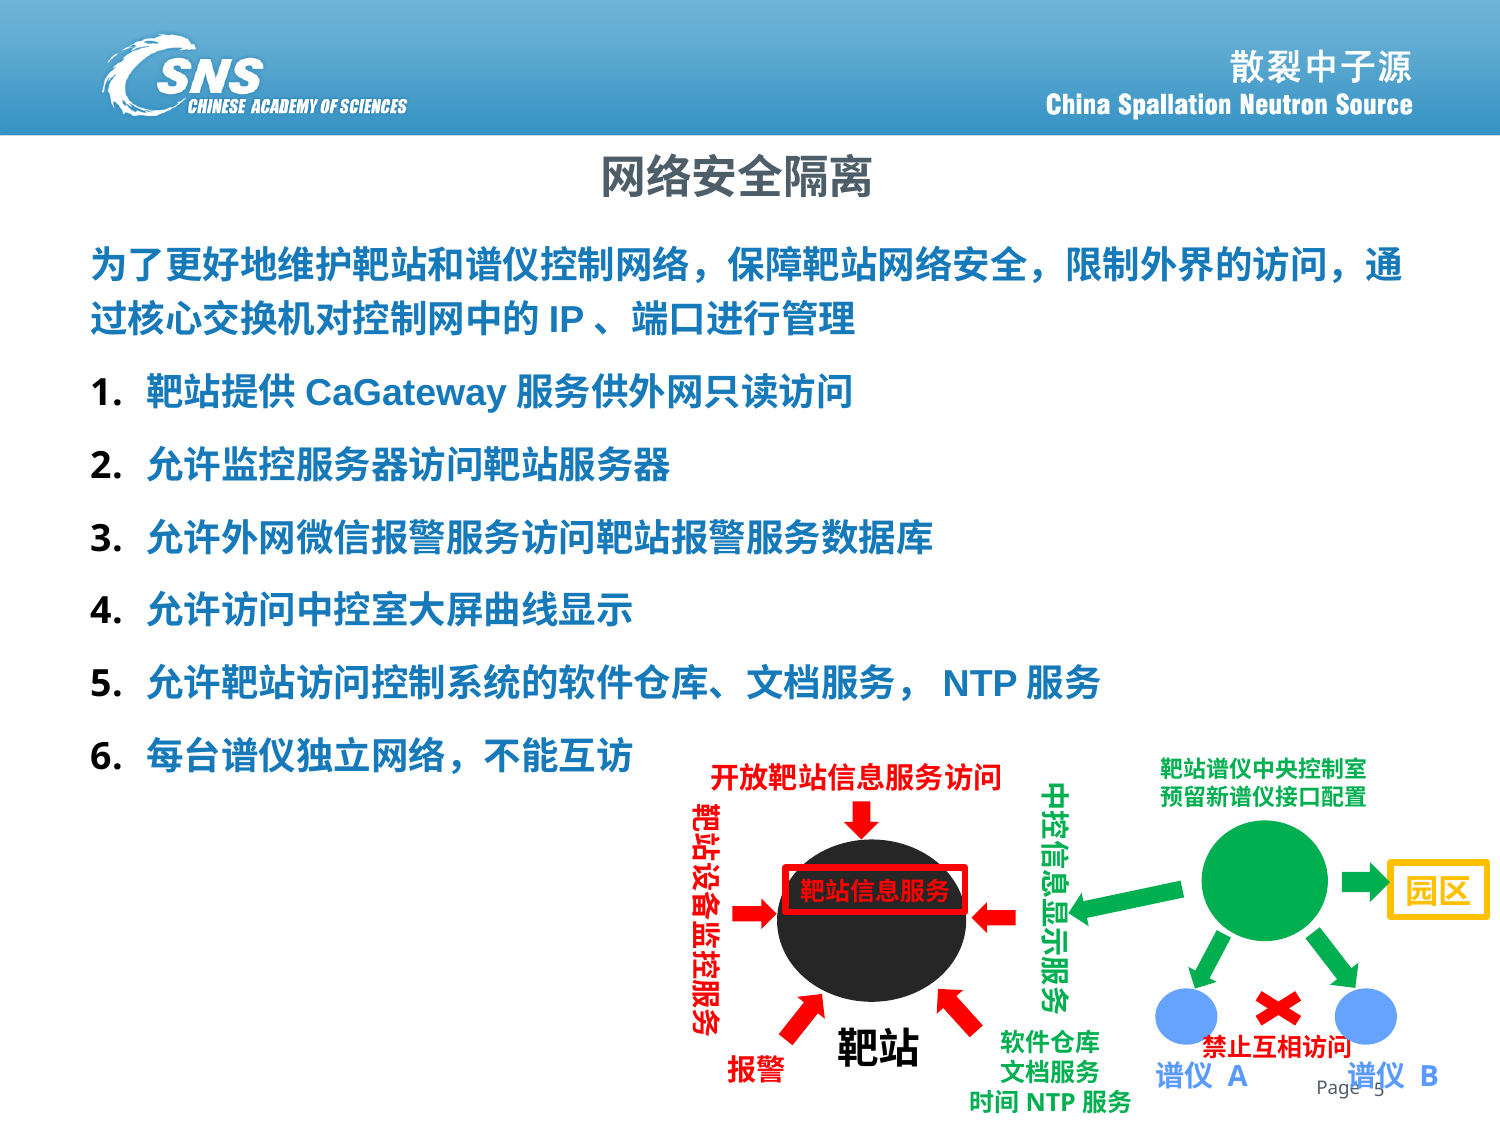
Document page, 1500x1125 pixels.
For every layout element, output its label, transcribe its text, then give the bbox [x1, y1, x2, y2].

text_box 报警 [712, 1043, 801, 1094]
text_box [1341, 861, 1391, 903]
text_box [843, 802, 880, 840]
picture [0, 0, 1500, 1125]
text_box [1255, 991, 1302, 1024]
text_box [971, 902, 1016, 933]
text_box 软件仓库 文档服务 时间NTP服务 [954, 1018, 1147, 1124]
text_box [1155, 988, 1218, 1045]
text_box 禁止互相访问 [1188, 1024, 1368, 1070]
text_box 靶站 [822, 1014, 936, 1080]
text_box 园区 [1390, 862, 1487, 918]
text_box [1334, 988, 1397, 1045]
text_box [800, 839, 943, 867]
text_box [1305, 927, 1359, 988]
text_box 谱仪 B [1324, 1049, 1462, 1100]
text_box [936, 988, 983, 1038]
text_box [1188, 930, 1231, 989]
text_box [1068, 880, 1185, 927]
text_box 靶站信息服务 [785, 867, 966, 913]
text_box [778, 993, 825, 1046]
text_box 中控信息显示服务 [1031, 817, 1081, 980]
title 网络安全隔离 [224, 137, 1251, 213]
text_box [777, 888, 967, 1002]
text_box [1201, 820, 1328, 942]
list 为了更好地维护靶站和谱仪控制网络，保障靶站网络安全，限制外界的访问，通过核心交换机对控制网中的IP、端口进行管理 靶站提供CaGateway服务供外网只读访问 允许监控服务器访问靶站服务器 允许外网微信报警服务访问靶站报警服务数据库 允许访问中控室大屏曲线显示 允许靶站访问控制系统的软件仓库、文档服务，NTP服务 每台谱仪独立网络，不能互访 [74, 224, 1451, 1038]
text_box 开放靶站信息服务访问 [695, 751, 1018, 802]
text_box 预留新谱仪接口配置 [1145, 774, 1383, 818]
text_box [733, 898, 777, 930]
text_box 靶站设备监控服务 [683, 839, 733, 1002]
text_box 谱仪 A [1139, 1049, 1264, 1100]
text_box 靶站谱仪中央控制室 [1145, 747, 1383, 774]
